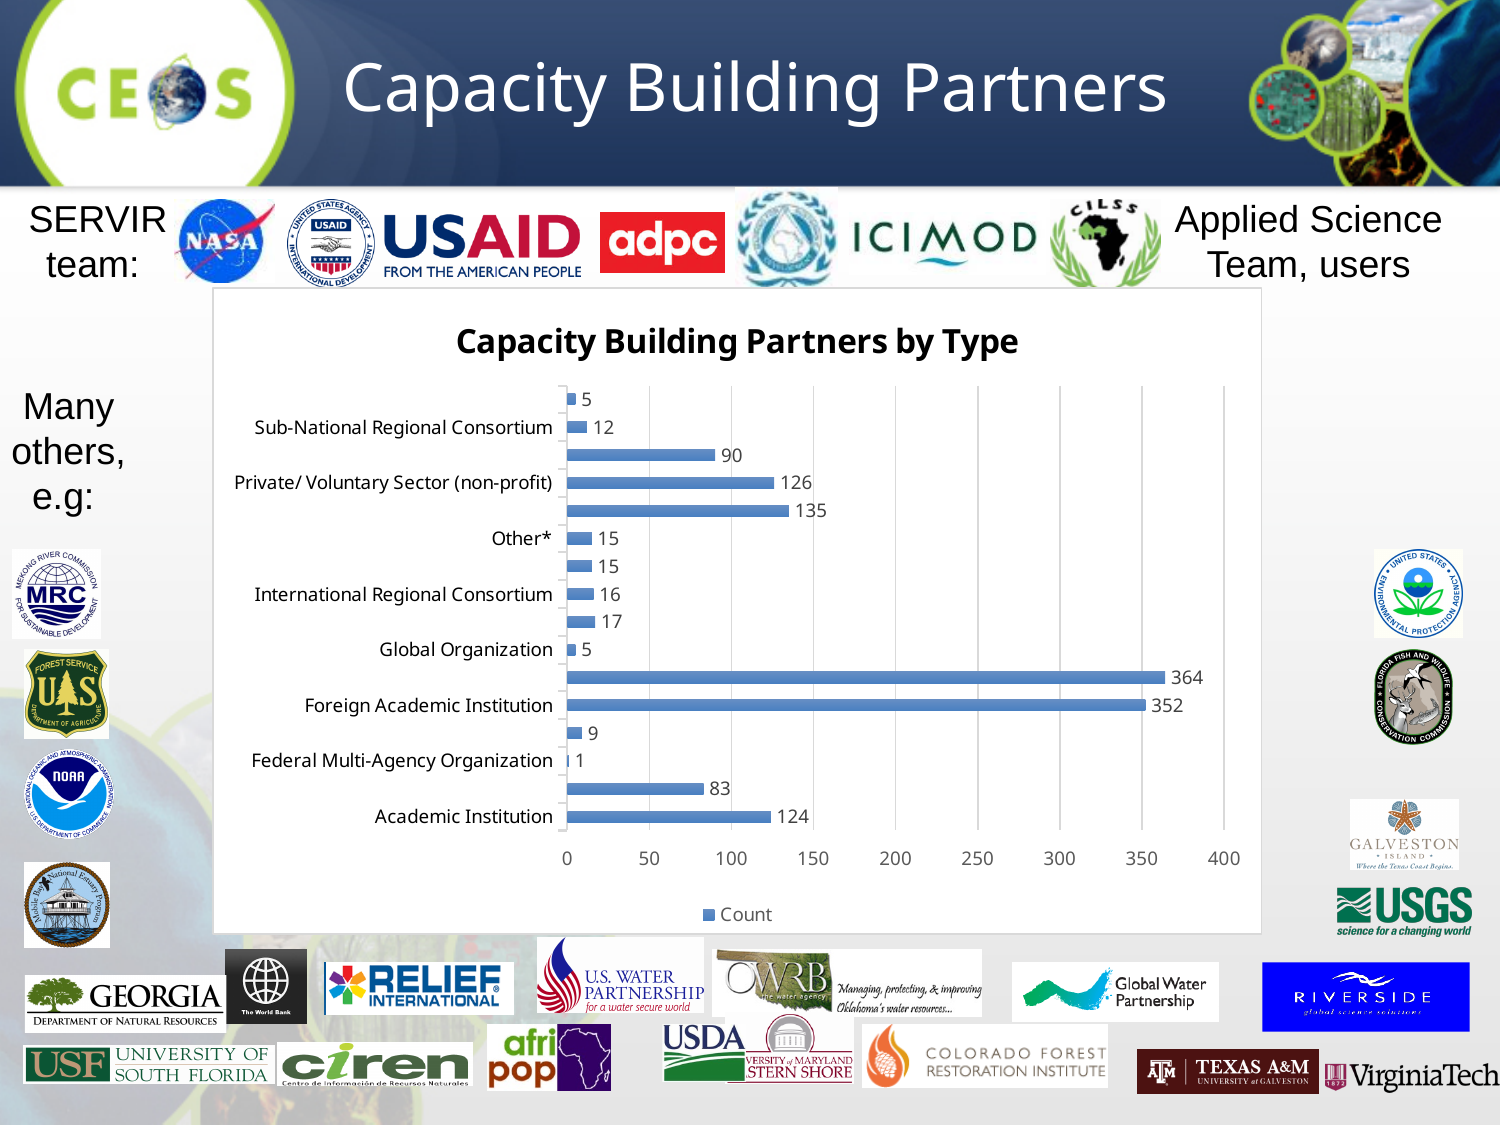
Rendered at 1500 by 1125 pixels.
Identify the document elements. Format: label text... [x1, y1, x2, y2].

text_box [1262, 962, 1470, 1032]
chart [212, 287, 1263, 935]
picture [0, 0, 1500, 1125]
text_box [662, 1024, 724, 1082]
text_box Many others, e.g: [0, 374, 150, 525]
text_box Applied Science Team, users [1121, 187, 1496, 293]
text_box [24, 975, 227, 1033]
text_box SERVIR team: [13, 187, 183, 293]
title Capacity Building Partners [162, 37, 1350, 178]
